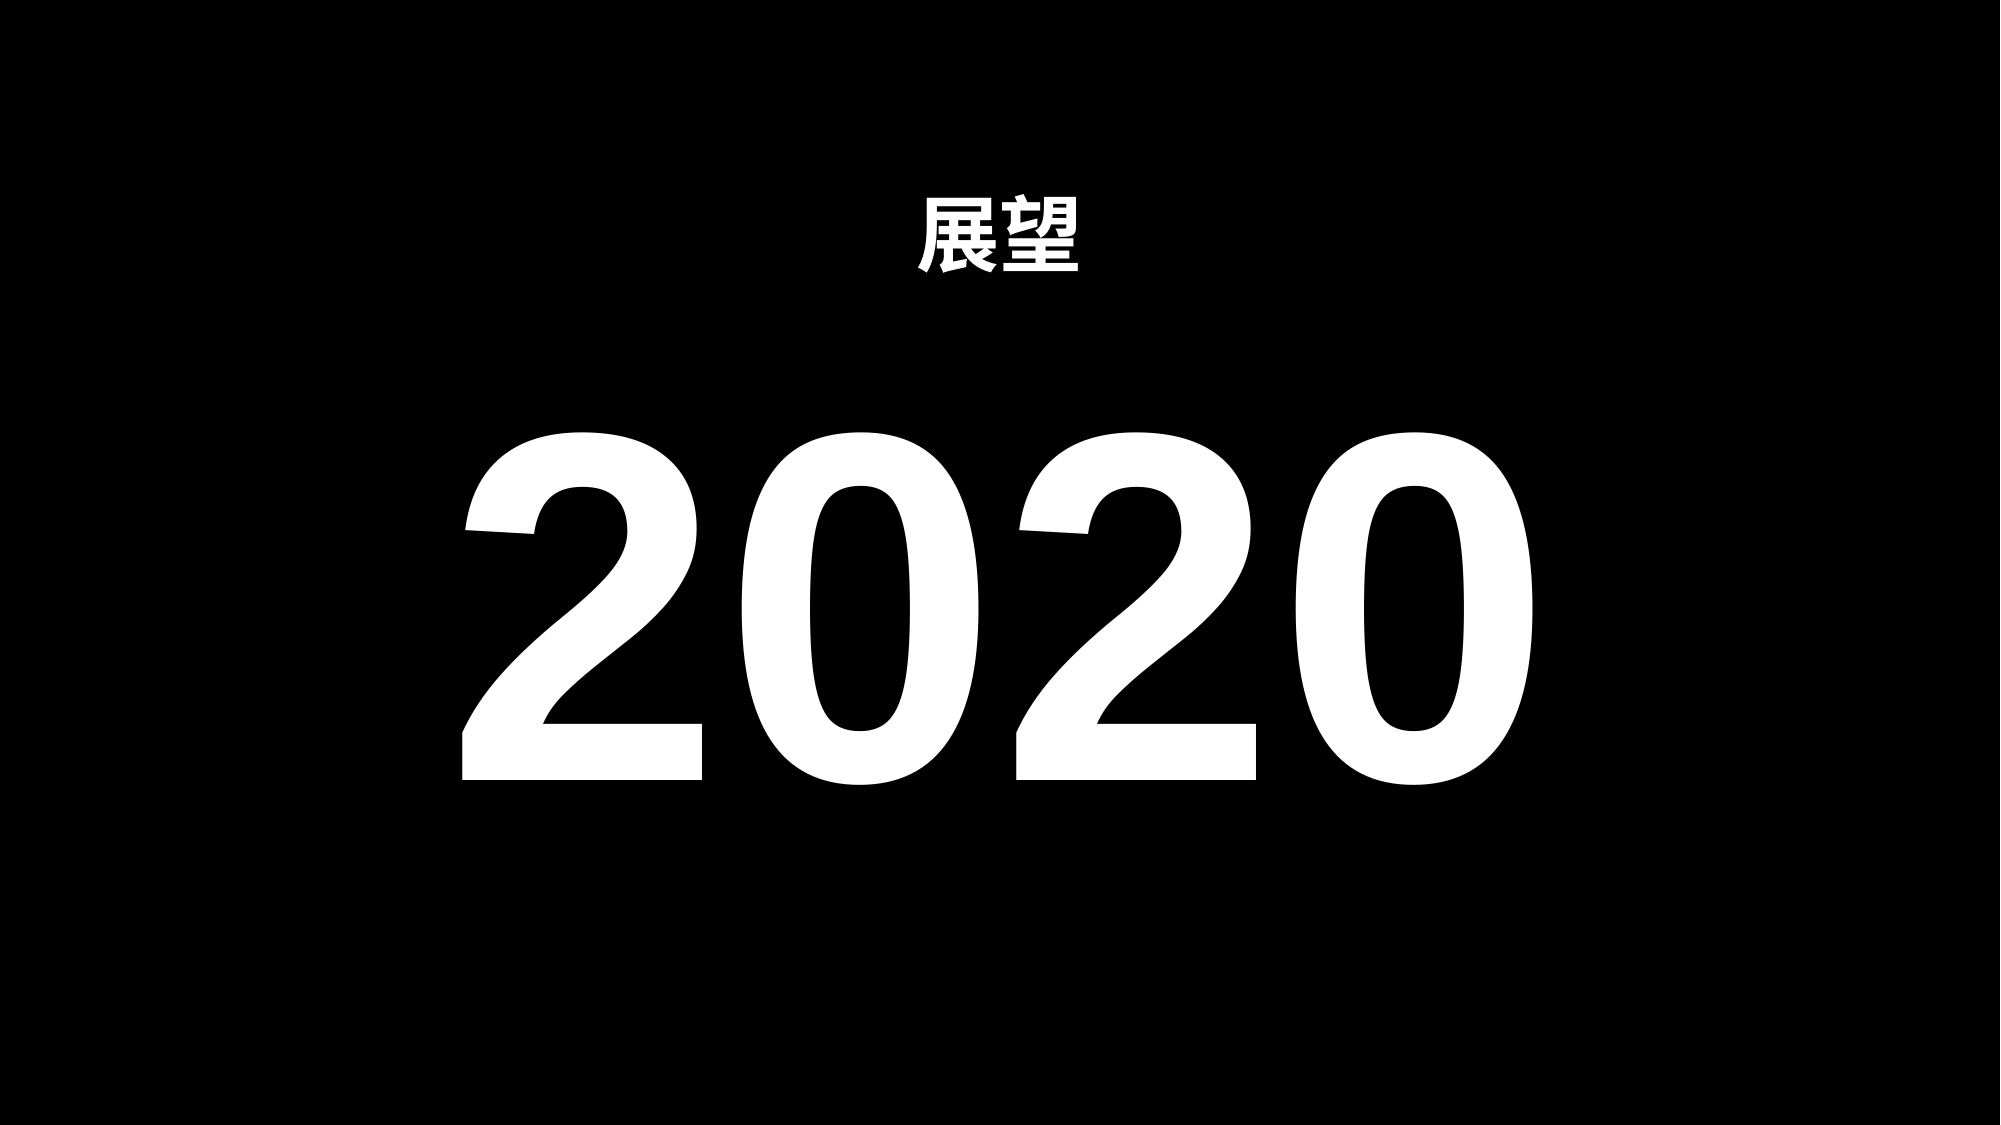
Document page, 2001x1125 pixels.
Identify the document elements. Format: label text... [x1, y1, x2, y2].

text_box 展望 2020 [214, 174, 1786, 887]
